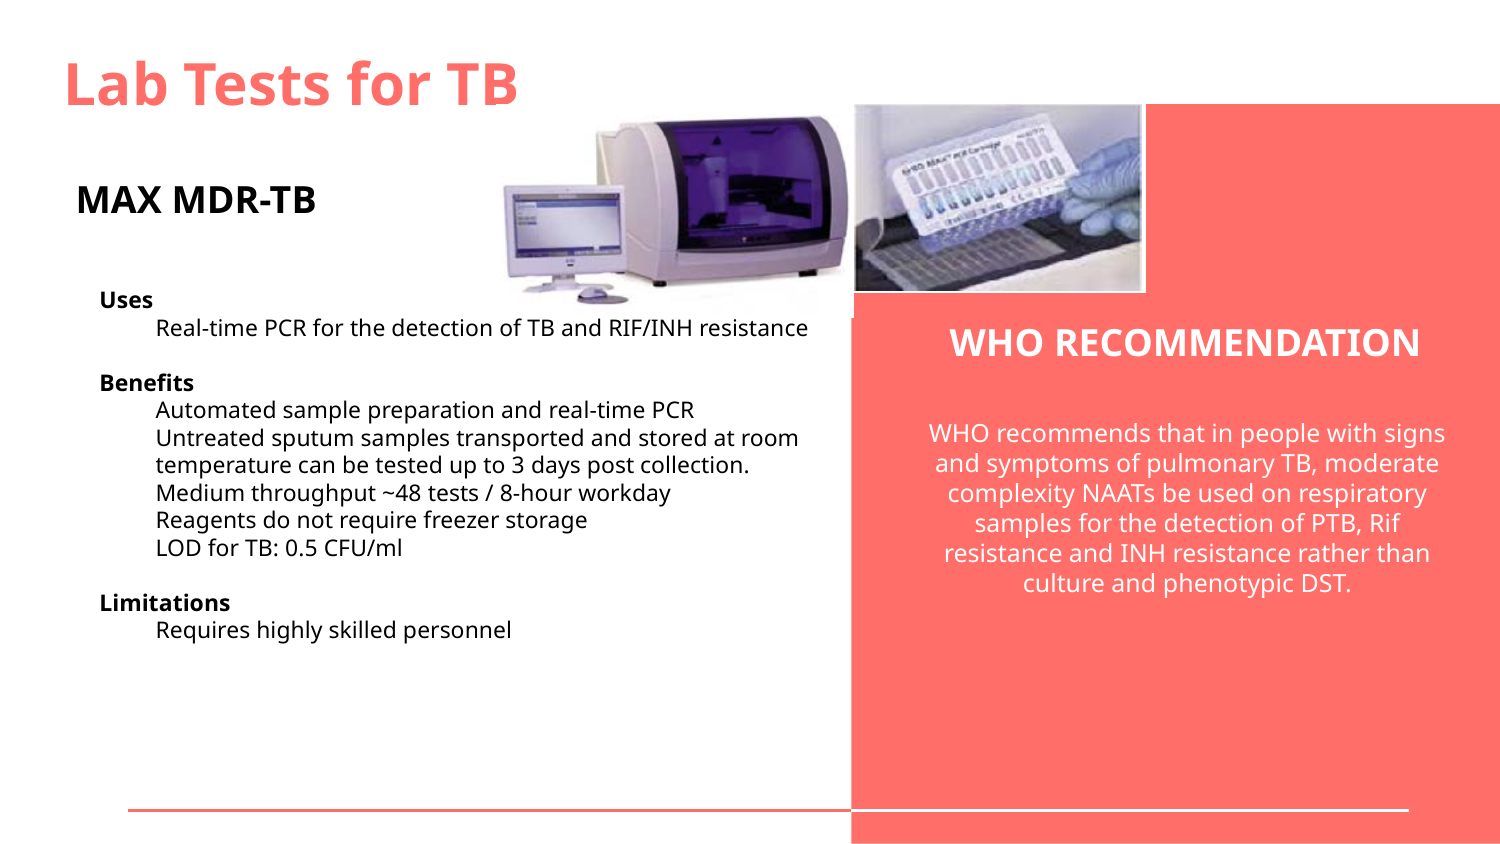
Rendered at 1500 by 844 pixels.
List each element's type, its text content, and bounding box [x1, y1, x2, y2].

list WHO recommends that in people with signs and symptoms of pulmonary TB, moderate complexity NAATs be used on respiratory samples for the detection of PTB, Rif resistance and INH resistance rather than culture and phenotypic DST. [884, 403, 1469, 671]
subtitle Uses Real-time PCR for the detection of TB and RIF/INH resistance Benefits Automated sample preparation and real-time PCR Untreated sputum samples transported and stored at room temperature can be tested up to 3 days post collection. Medium throughput ~48 tests / 8-hour workday Reagents do not require freezer storage LOD for TB: 0.5 CFU/ml Limitations Requires highly skilled personnel [65, 271, 828, 795]
list MAX MDR-TB [60, 161, 491, 236]
title Lab Tests for TB [48, 31, 1380, 126]
picture [496, 103, 1146, 319]
list WHO RECOMMENDATION [884, 304, 1469, 403]
